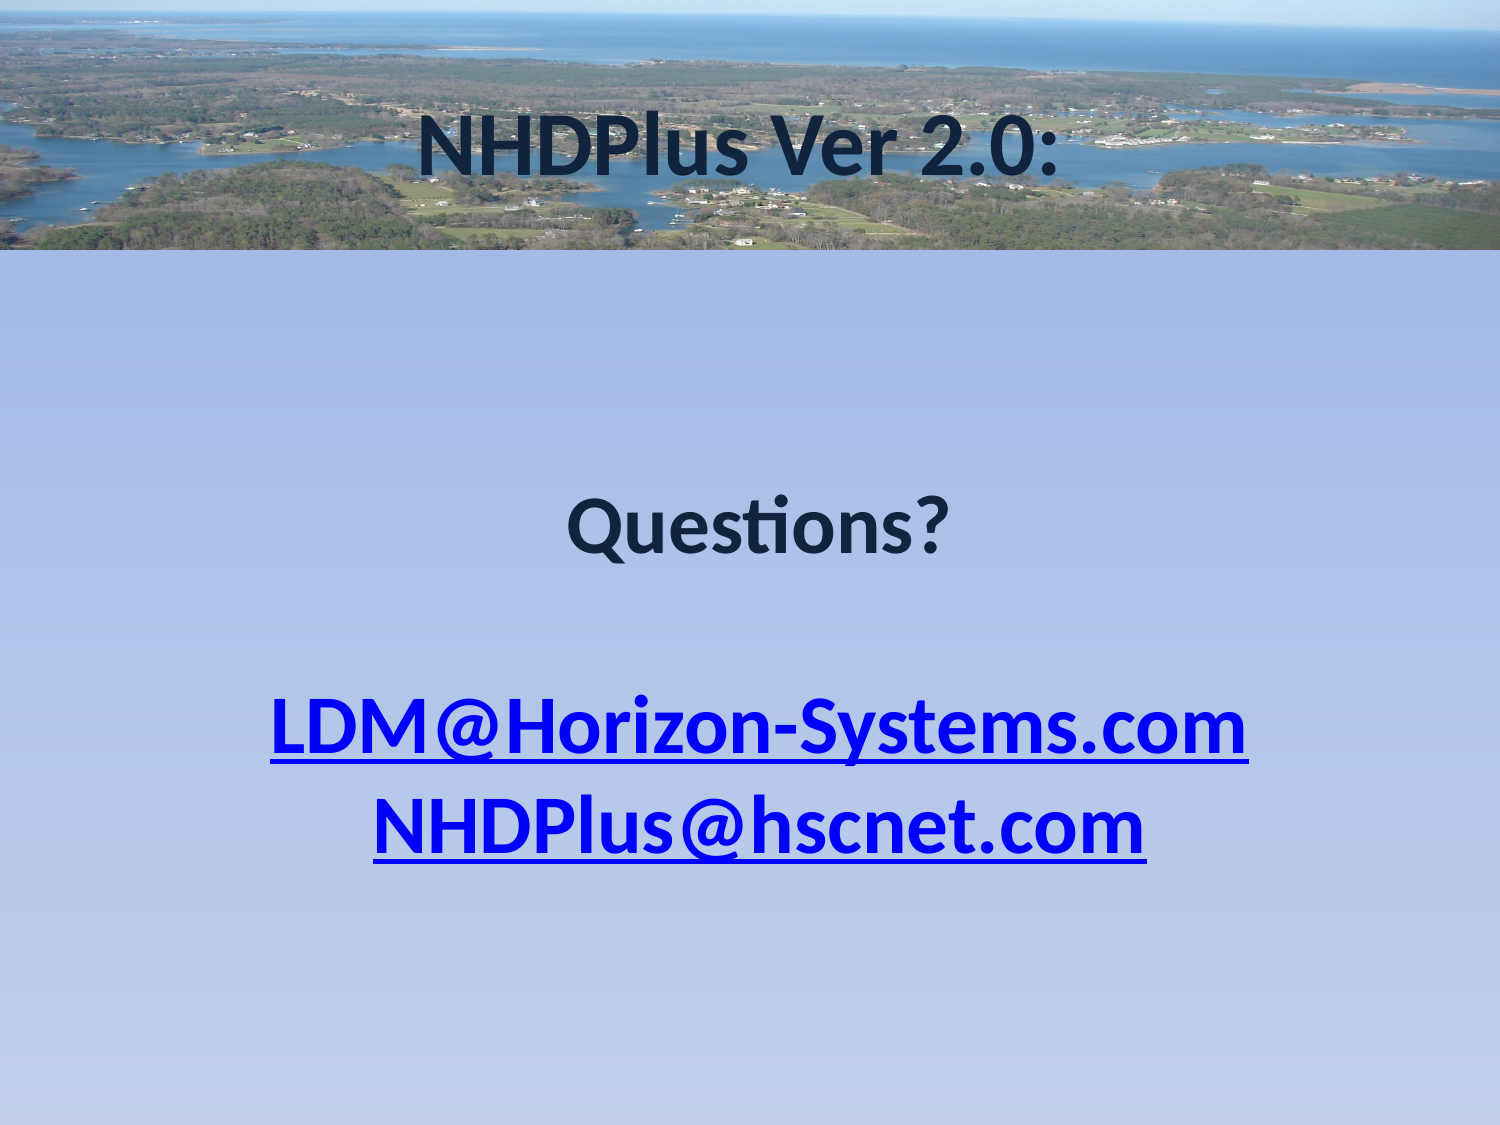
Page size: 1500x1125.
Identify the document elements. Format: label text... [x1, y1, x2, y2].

picture [0, 0, 1500, 251]
text_box Questions? LDM@Horizon-Systems.com NHDPlus@hscnet.com [255, 462, 1264, 923]
